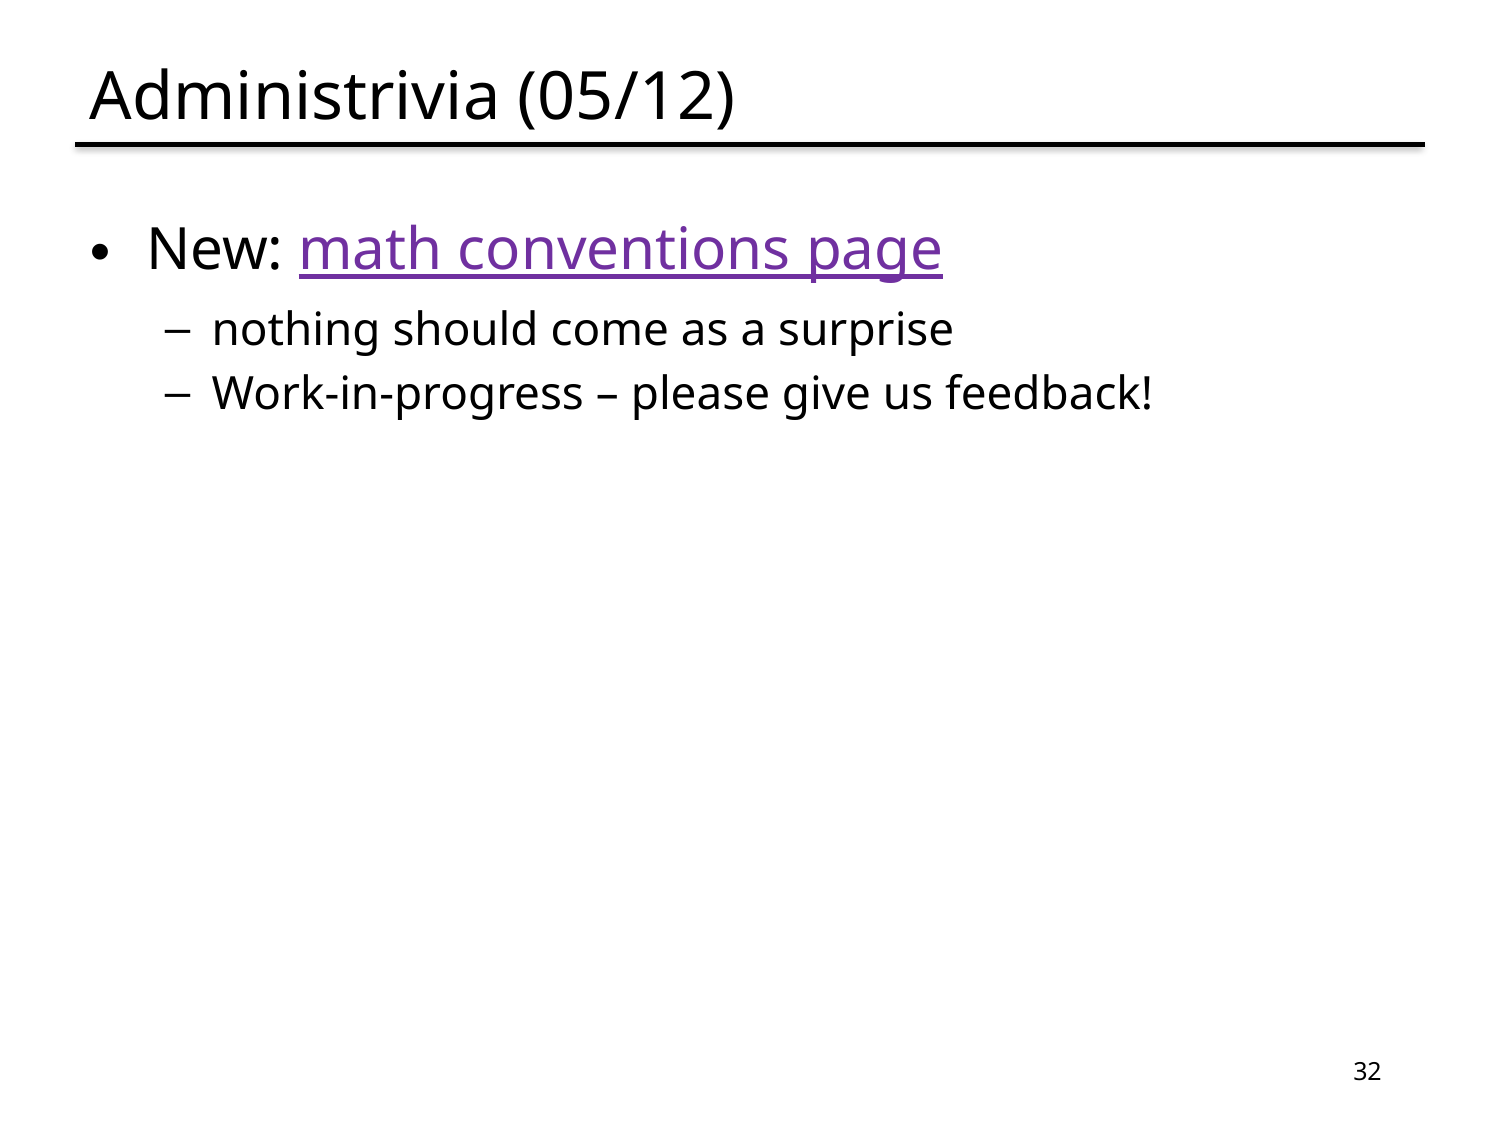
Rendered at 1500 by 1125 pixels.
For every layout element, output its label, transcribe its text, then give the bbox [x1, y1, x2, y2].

list New: math conventions page nothing should come as a surprise Work-in-progress – please give us feedback! [75, 204, 1425, 1048]
slide_number 32 [1059, 1042, 1397, 1103]
title Administrivia (05/12) [75, 45, 1425, 145]
